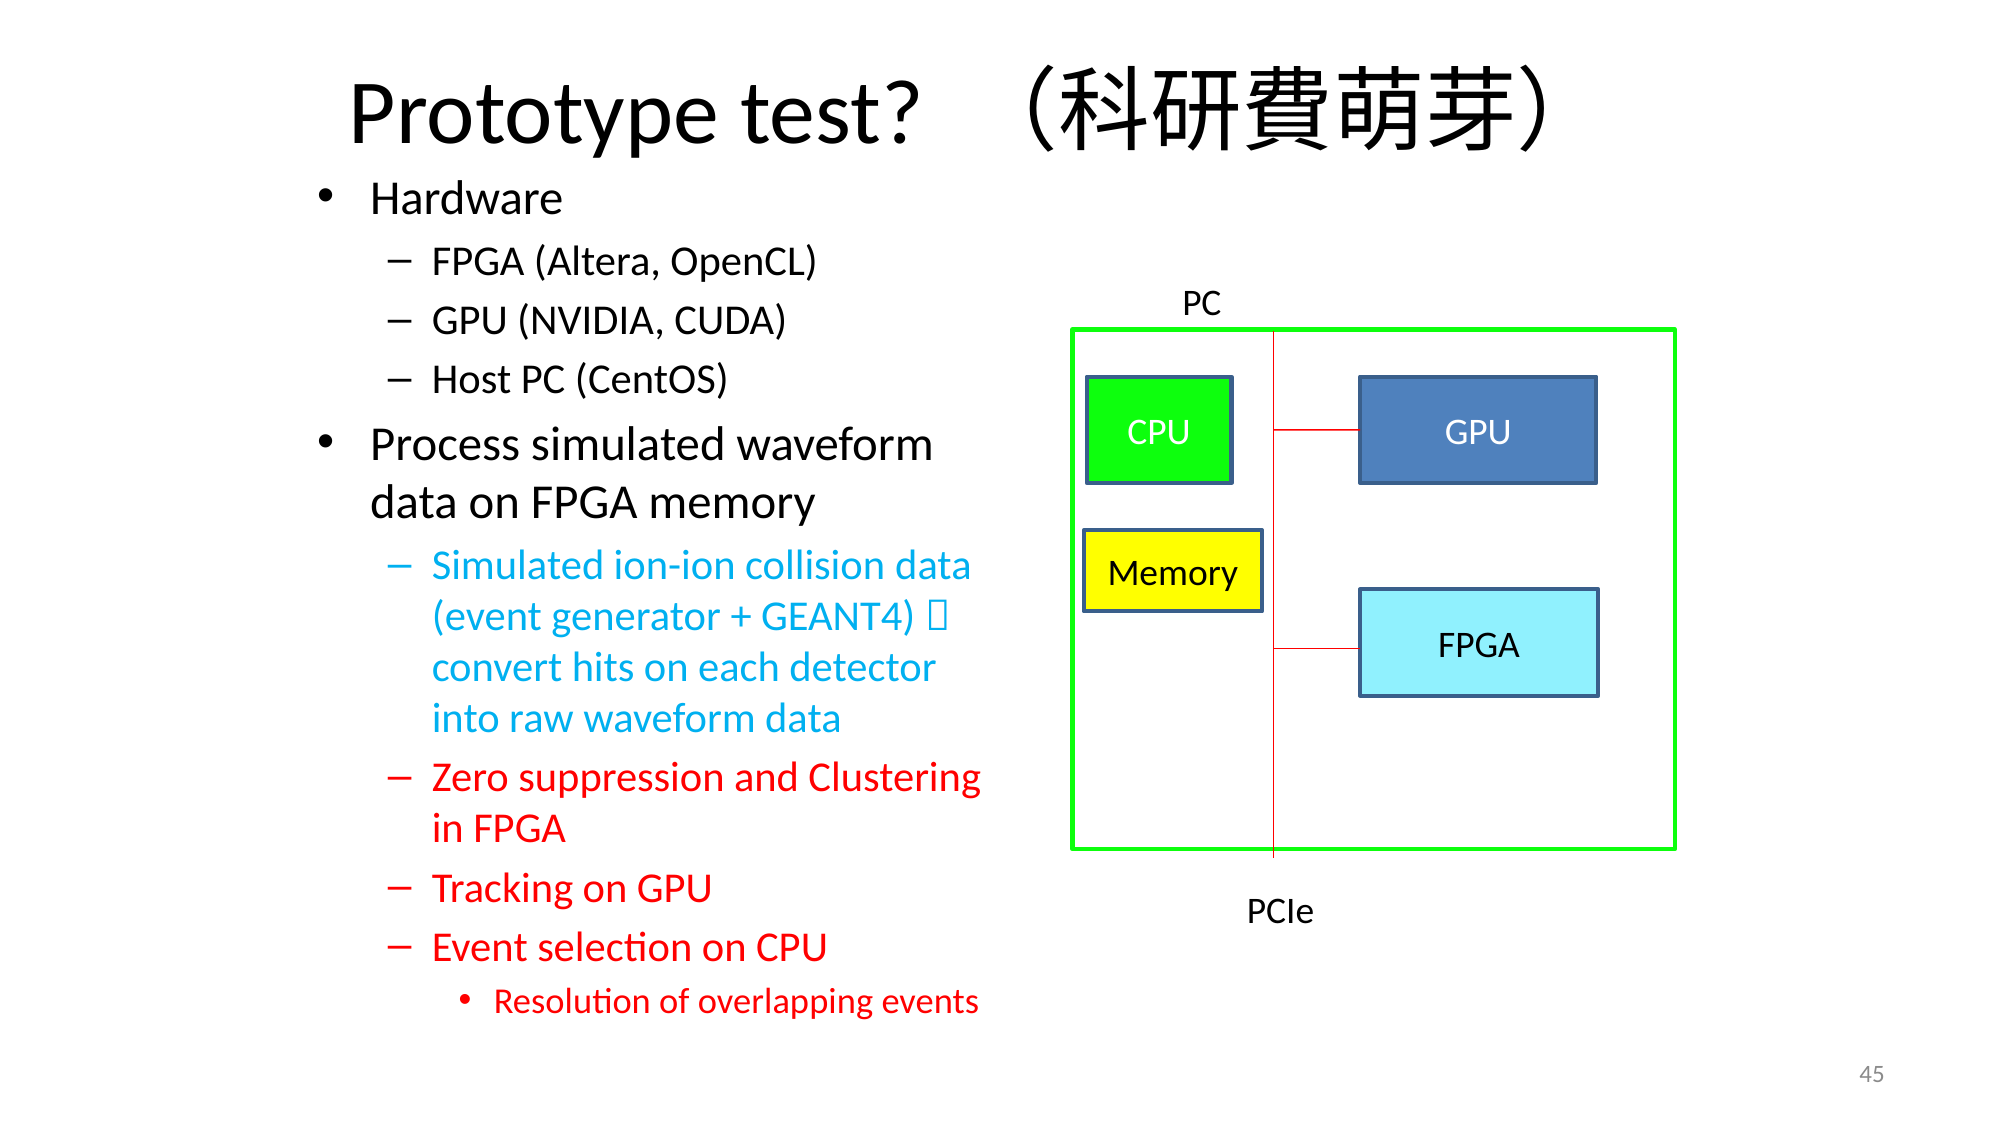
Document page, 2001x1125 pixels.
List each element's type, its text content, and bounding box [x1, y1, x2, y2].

text_box [1070, 327, 1677, 851]
text_box PCIe [1232, 878, 1330, 939]
slide_number 45 [1433, 1042, 1900, 1103]
title Prototype test? （科研費萌芽） [303, 12, 1654, 201]
text_box Memory [1082, 528, 1264, 613]
list Hardware FPGA (Altera, OpenCL) GPU (NVIDIA, CUDA) Host PC (CentOS) Process simulated waveform data on FPGA memory Simulated ion-ion collision data (event generator + GEANT4)  convert hits on each detector into raw waveform data Zero suppression and Clustering in FPGA Tracking on GPU Event selection on CPU Resolution of overlapping events [302, 158, 1011, 1103]
text_box CPU [1085, 375, 1234, 485]
text_box GPU [1358, 375, 1598, 485]
text_box PC [1167, 270, 1237, 331]
text_box FPGA [1358, 587, 1600, 698]
